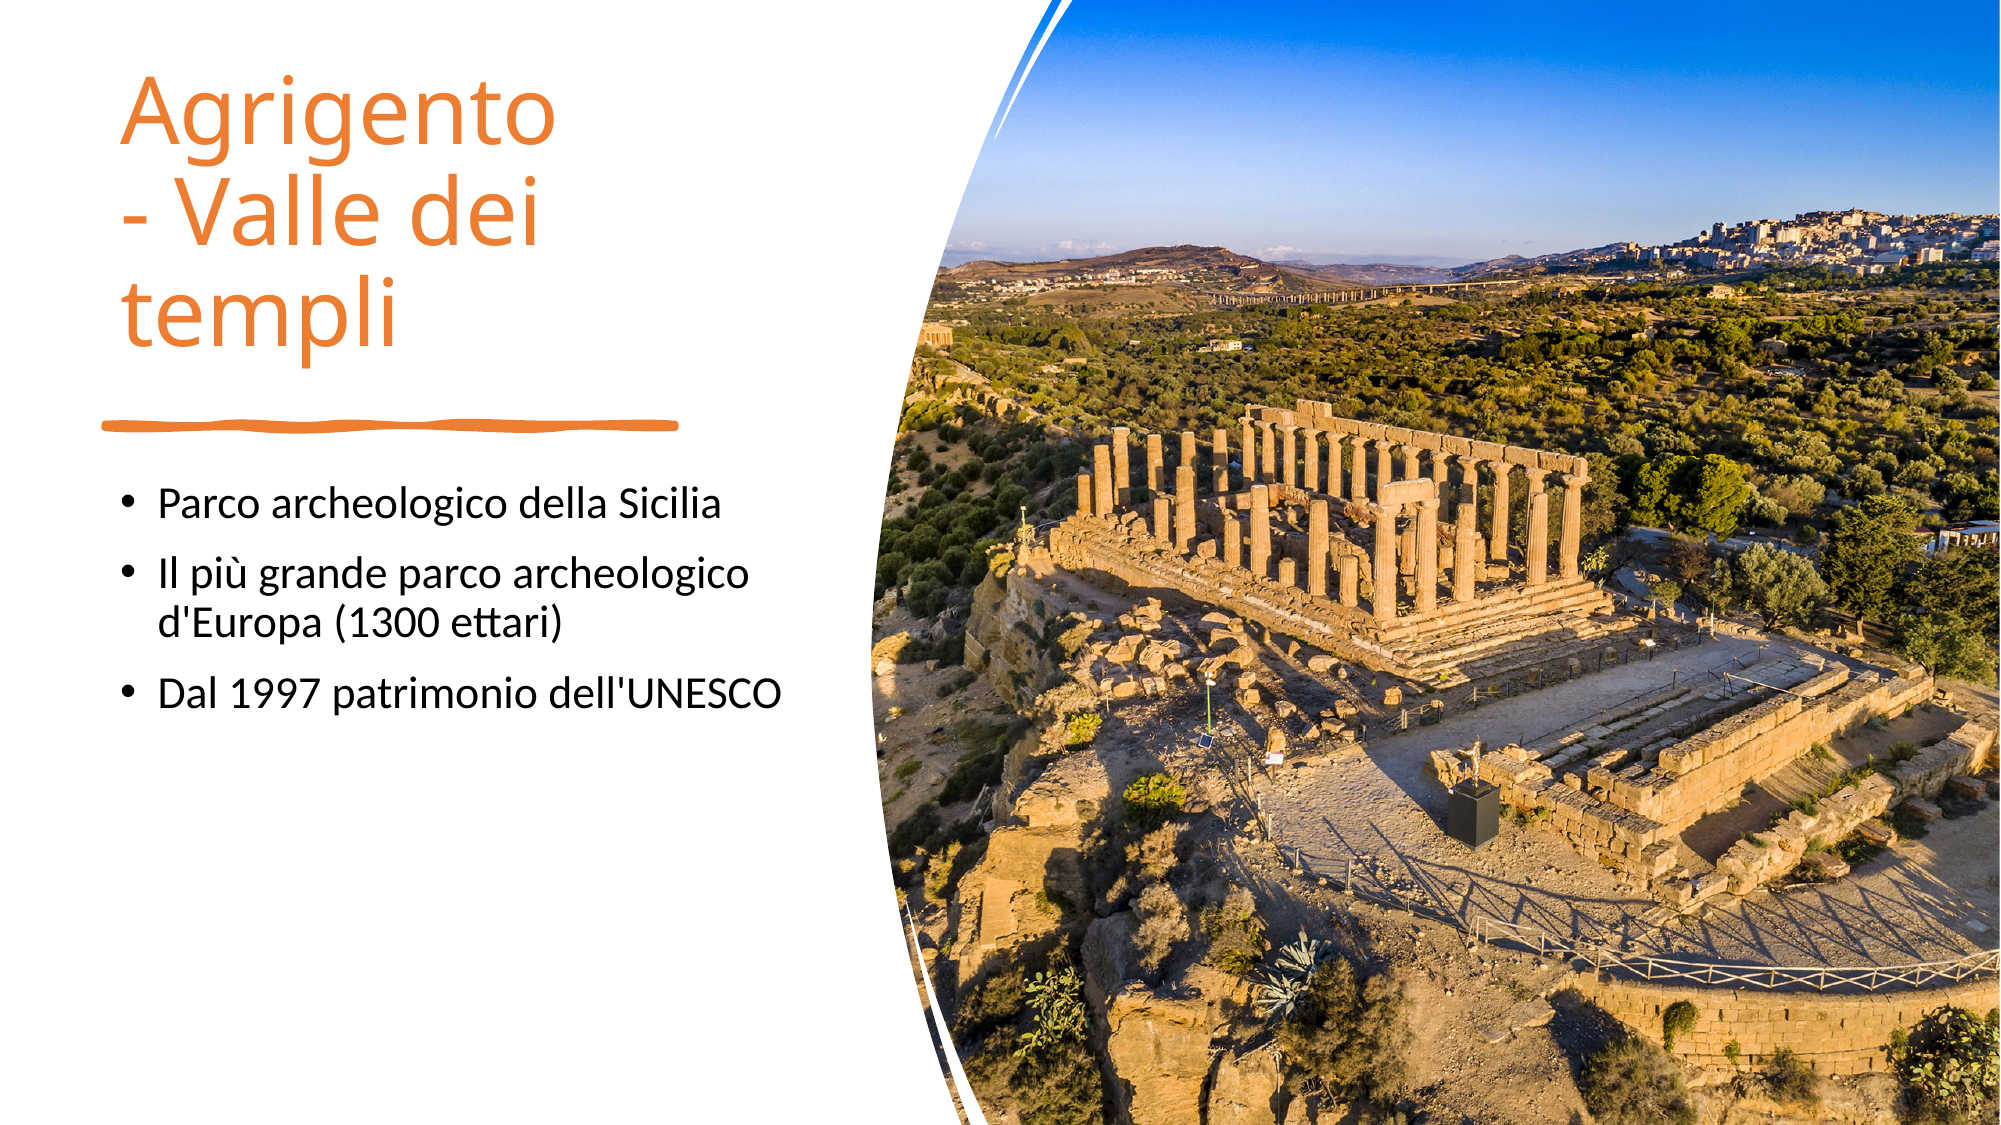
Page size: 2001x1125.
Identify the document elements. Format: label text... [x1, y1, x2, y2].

text_box [103, 421, 676, 431]
list Parco archeologico della Sicilia Il più grande parco archeologico d'Europa (1300 ettari) Dal 1997 patrimonio dell'UNESCO [105, 471, 802, 1016]
picture [871, 0, 2000, 1125]
title Agrigento - Valle dei templi [105, 53, 822, 375]
text_box [0, 0, 871, 1125]
